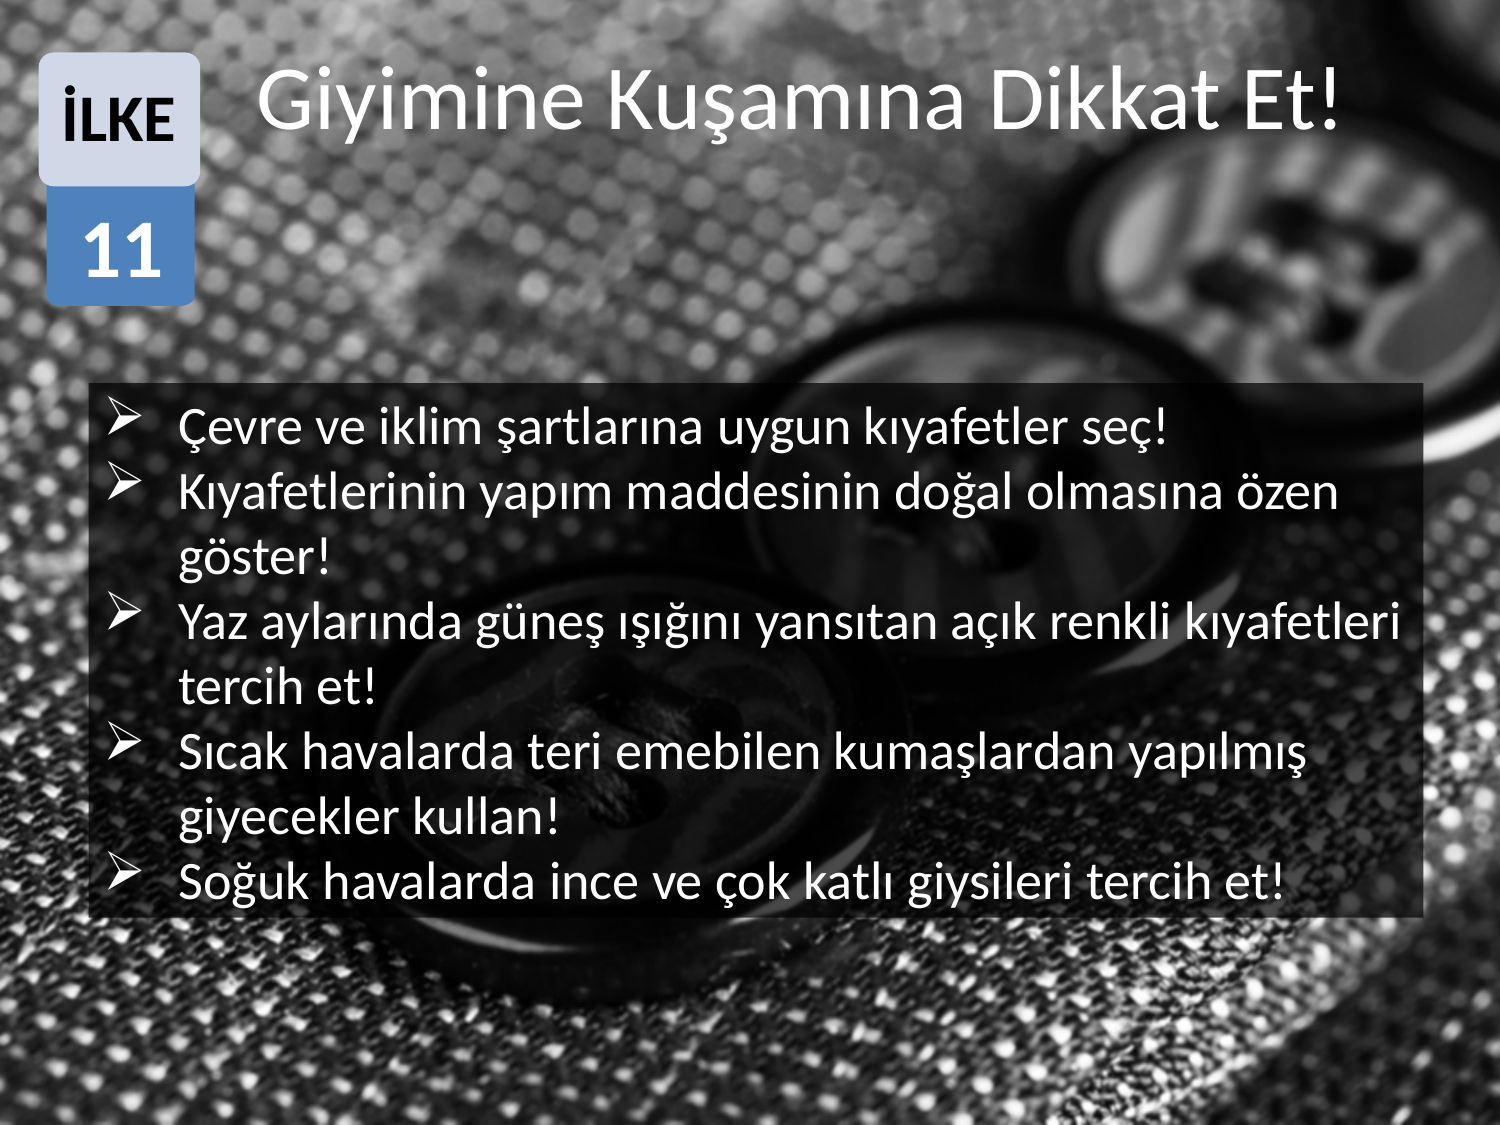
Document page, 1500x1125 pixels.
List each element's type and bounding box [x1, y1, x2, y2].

picture [0, 0, 1500, 1125]
text_box [40, 54, 199, 307]
